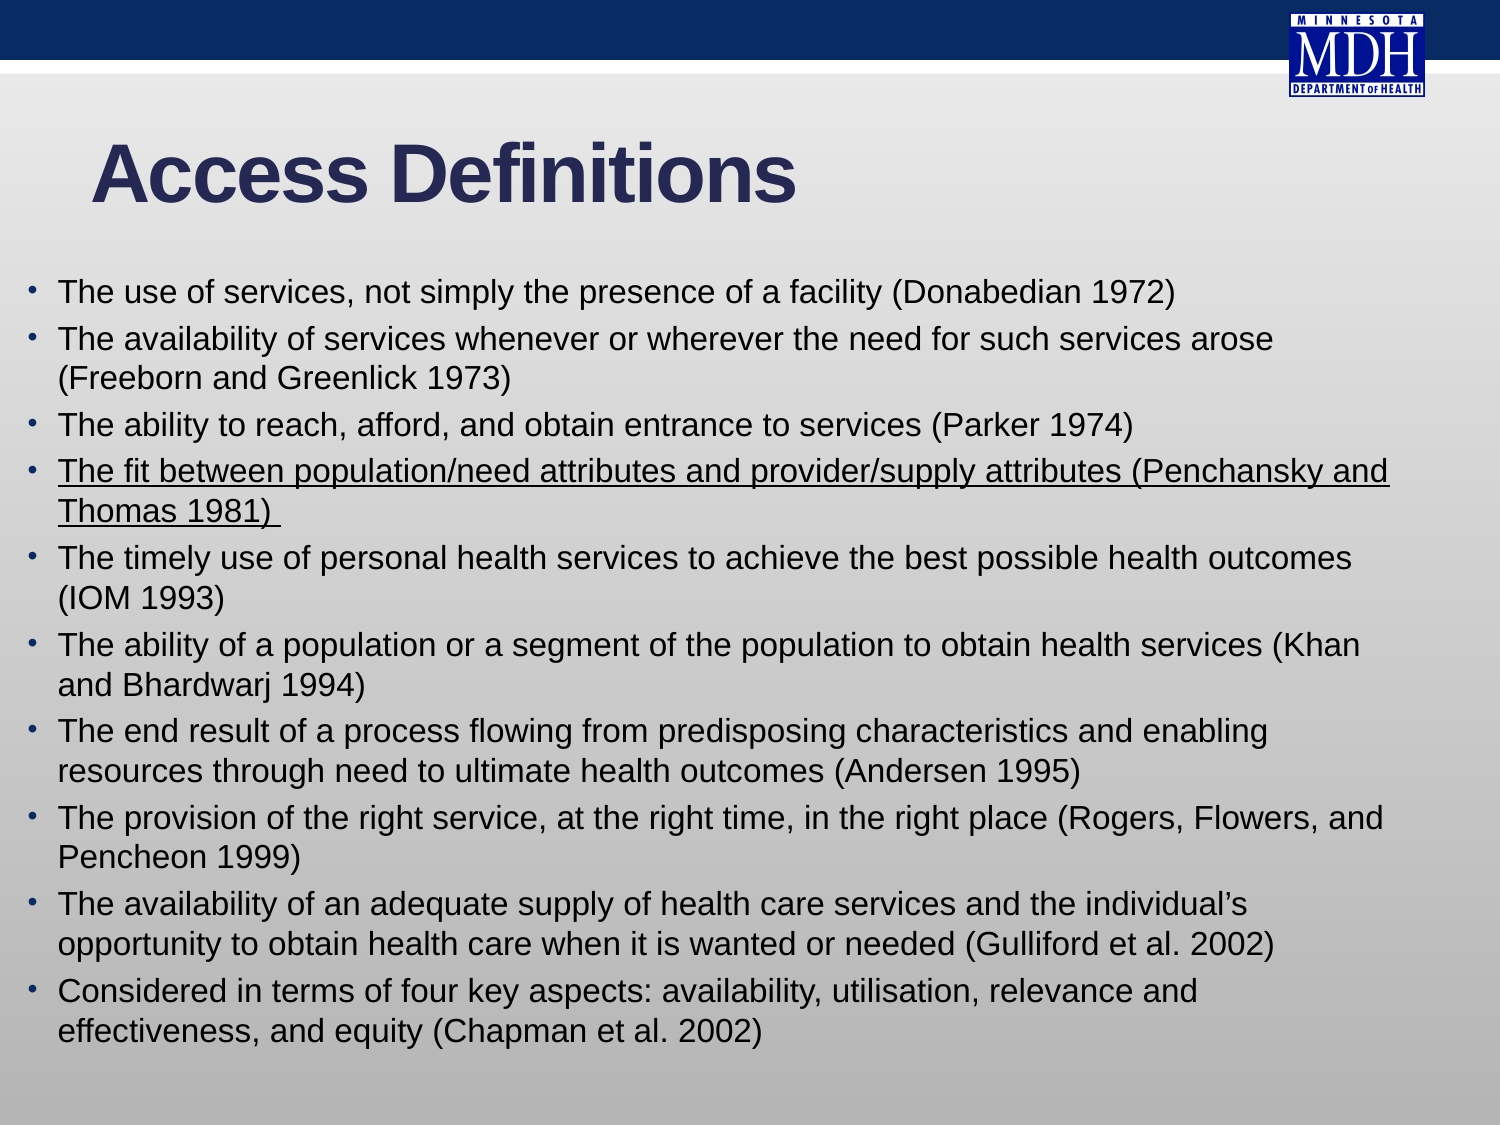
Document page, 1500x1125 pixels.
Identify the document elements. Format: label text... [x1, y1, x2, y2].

list The use of services, not simply the presence of a facility (Donabedian 1972) The availability of services whenever or wherever the need for such services arose (Freeborn and Greenlick 1973) The ability to reach, afford, and obtain entrance to services (Parker 1974) The fit between population/need attributes and provider/supply attributes (Penchansky and Thomas 1981) The timely use of personal health services to achieve the best possible health outcomes (IOM 1993) The ability of a population or a segment of the population to obtain health services (Khan and Bhardwarj 1994) The end result of a process flowing from predisposing characteristics and enabling resources through need to ultimate health outcomes (Andersen 1995) The provision of the right service, at the right time, in the right place (Rogers, Flowers, and Pencheon 1999) The availability of an adequate supply of health care services and the individual’s opportunity to obtain health care when it is wanted or needed (Gulliford et al. 2002) Considered in terms of four key aspects: availability, utilisation, relevance and effectiveness, and equity (Chapman et al. 2002) [12, 262, 1425, 1063]
picture [1289, 12, 1425, 87]
title Access Definitions [75, 87, 1425, 250]
